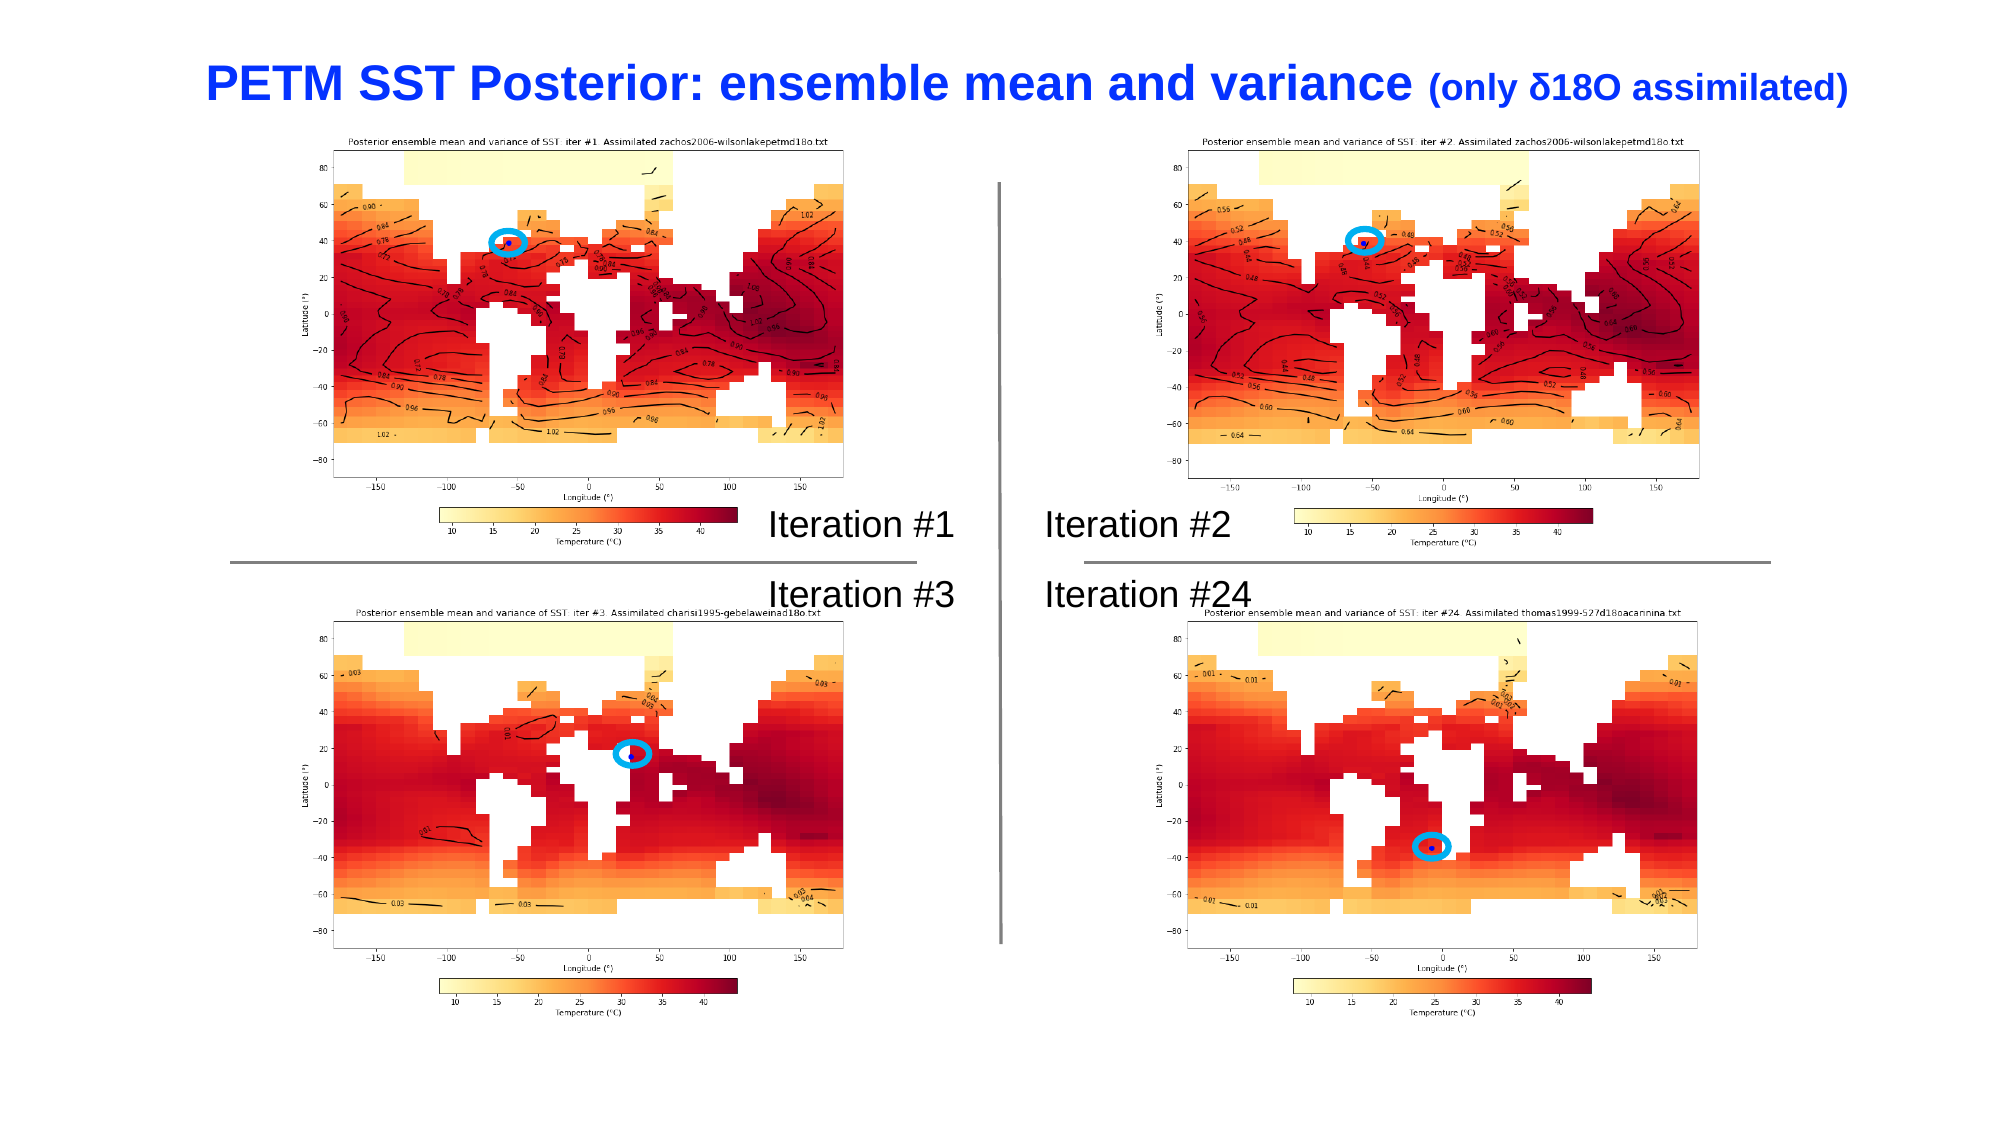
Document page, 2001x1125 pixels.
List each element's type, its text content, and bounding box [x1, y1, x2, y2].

text_box PETM SST Posterior: ensemble mean and variance (only δ18O assimilated) [65, 42, 1989, 118]
text_box Iteration #1 [753, 492, 971, 553]
text_box Iteration #2 [1029, 492, 1247, 553]
picture [1150, 132, 1706, 552]
text_box Iteration #3 [753, 562, 971, 623]
picture [1150, 603, 1704, 1022]
text_box Iteration #24 [1029, 562, 1268, 623]
picture [296, 132, 850, 551]
picture [296, 603, 850, 1022]
